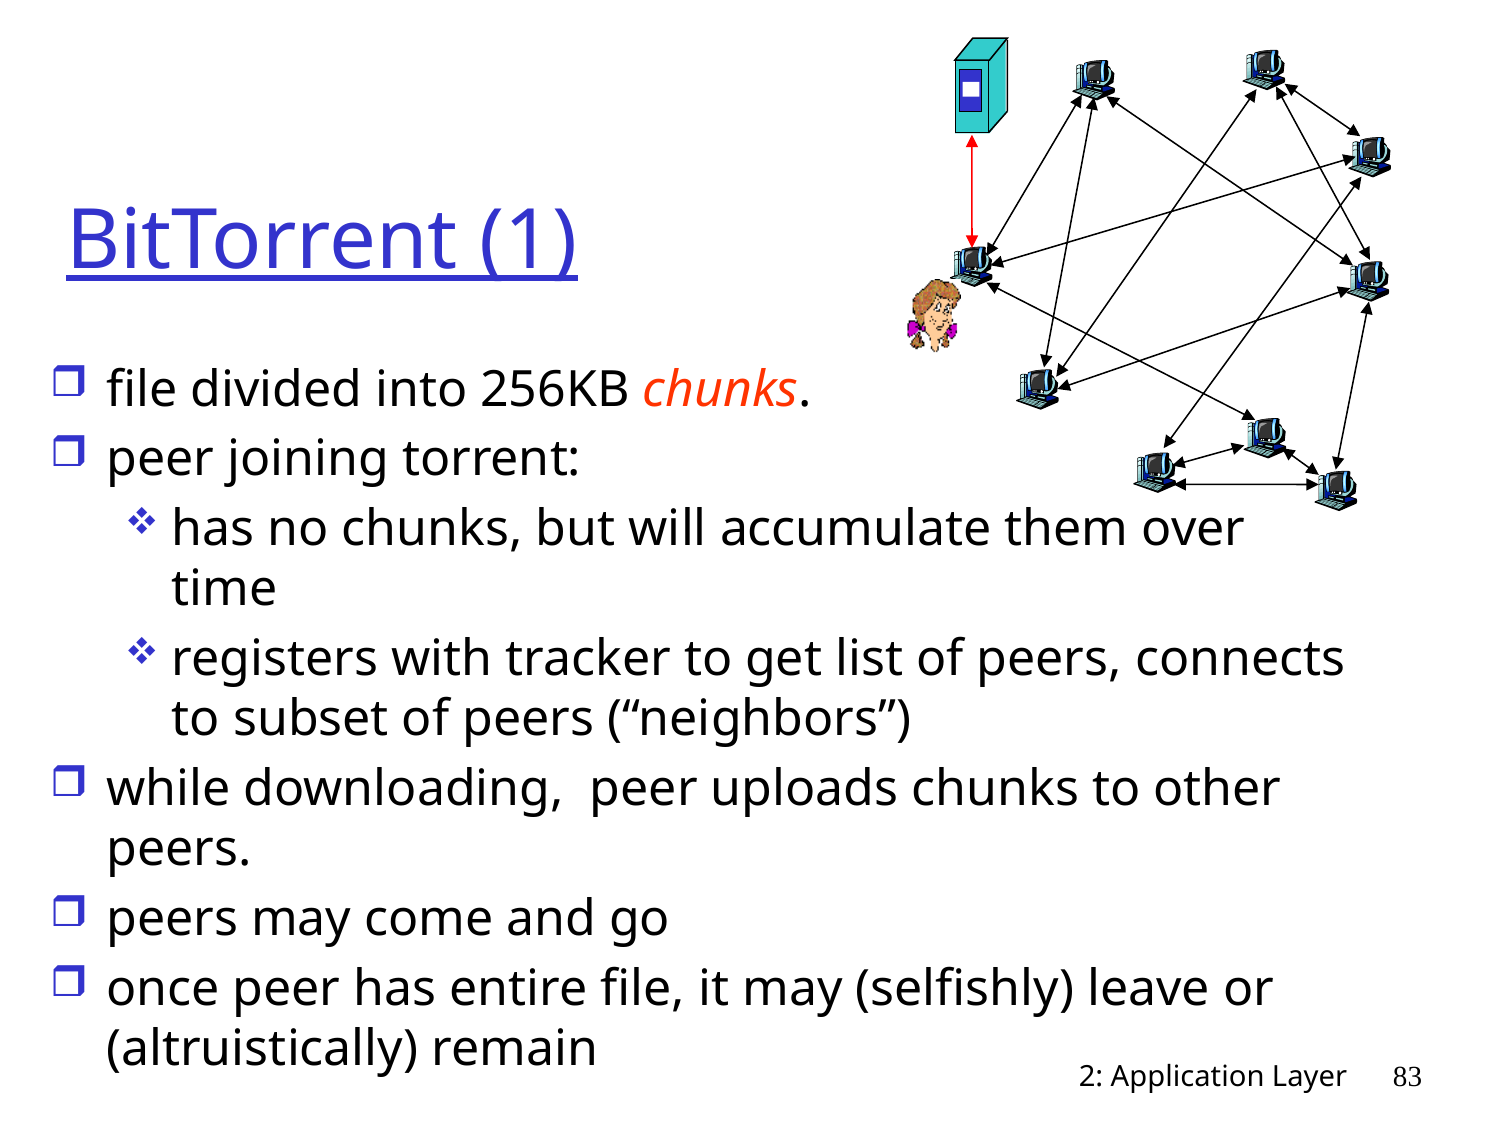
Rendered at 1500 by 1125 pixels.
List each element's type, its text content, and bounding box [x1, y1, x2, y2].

slide_number 83 [1362, 1049, 1438, 1125]
footer 2: Application Layer [887, 1068, 1362, 1125]
title BitTorrent (1) [51, 141, 900, 330]
list file divided into 256KB chunks. peer joining torrent: has no chunks, but will accumulate them over time registers with tracker to get list of peers, connects to subset of peers (“neighbors”) while downloading, peer uploads chunks to other peers. peers may come and go once peer has entire file, it may (selfishly) leave or (altruistically) remain [34, 348, 1368, 1068]
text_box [905, 37, 1392, 512]
